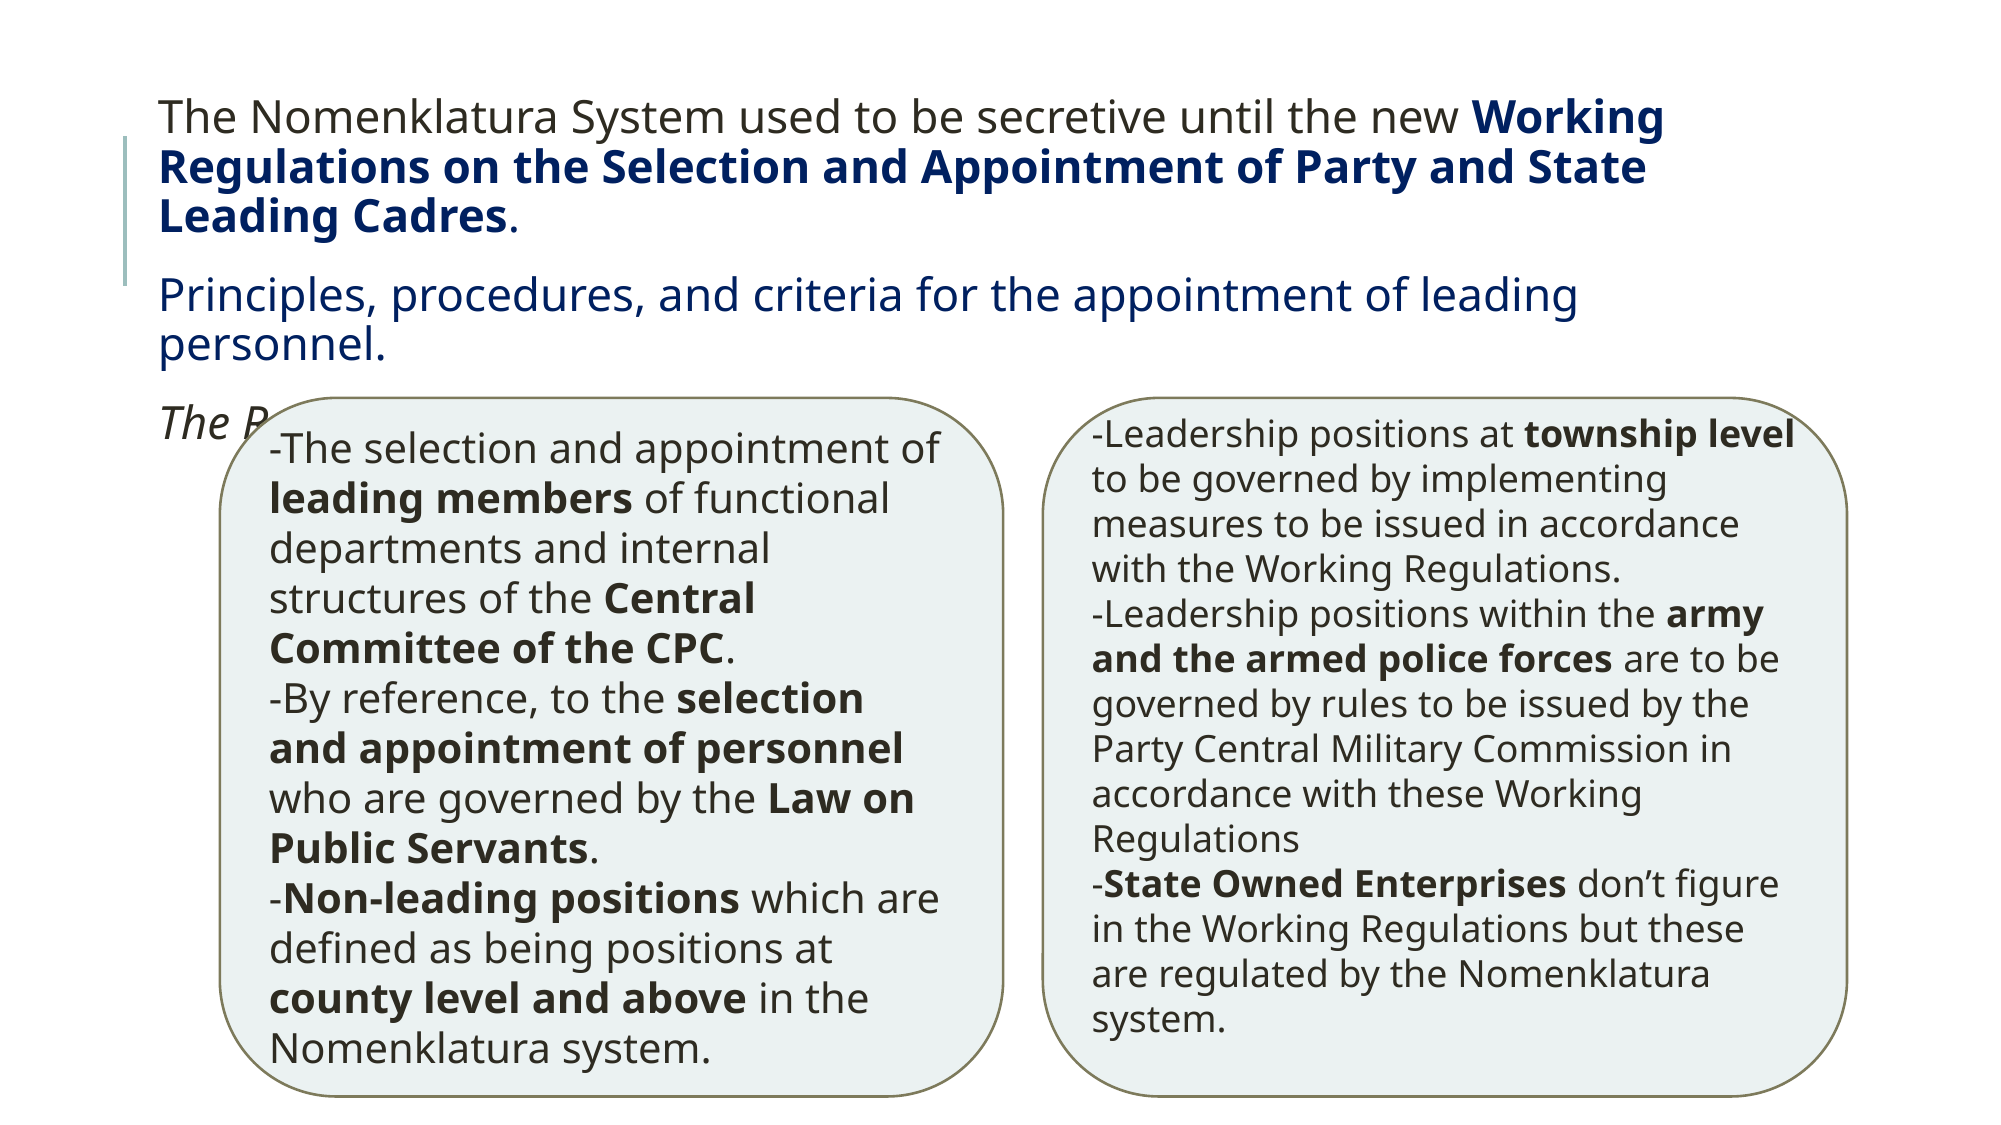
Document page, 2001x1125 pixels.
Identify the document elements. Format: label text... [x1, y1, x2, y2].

text_box -The selection and appointment of leading members of functional departments and internal structures of the Central Committee of the CPC. -By reference, to the selection and appointment of personnel who are governed by the Law on Public Servants. -Non-leading positions which are defined as being positions at county level and above in the Nomenklatura system. [218, 396, 1005, 1098]
text_box -Leadership positions at township level to be governed by implementing measures to be issued in accordance with the Working Regulations. -Leadership positions within the army and the armed police forces are to be governed by rules to be issued by the Party Central Military Commission in accordance with these Working Regulations -State Owned Enterprises don’t figure in the Working Regulations but these are regulated by the Nomenklatura system. [1041, 396, 1849, 1098]
list The Nomenklatura System used to be secretive until the new Working Regulations on the Selection and Appointment of Party and State Leading Cadres. Principles, procedures, and criteria for the appointment of leading personnel. The Regulations apply to: [135, 86, 1763, 1035]
